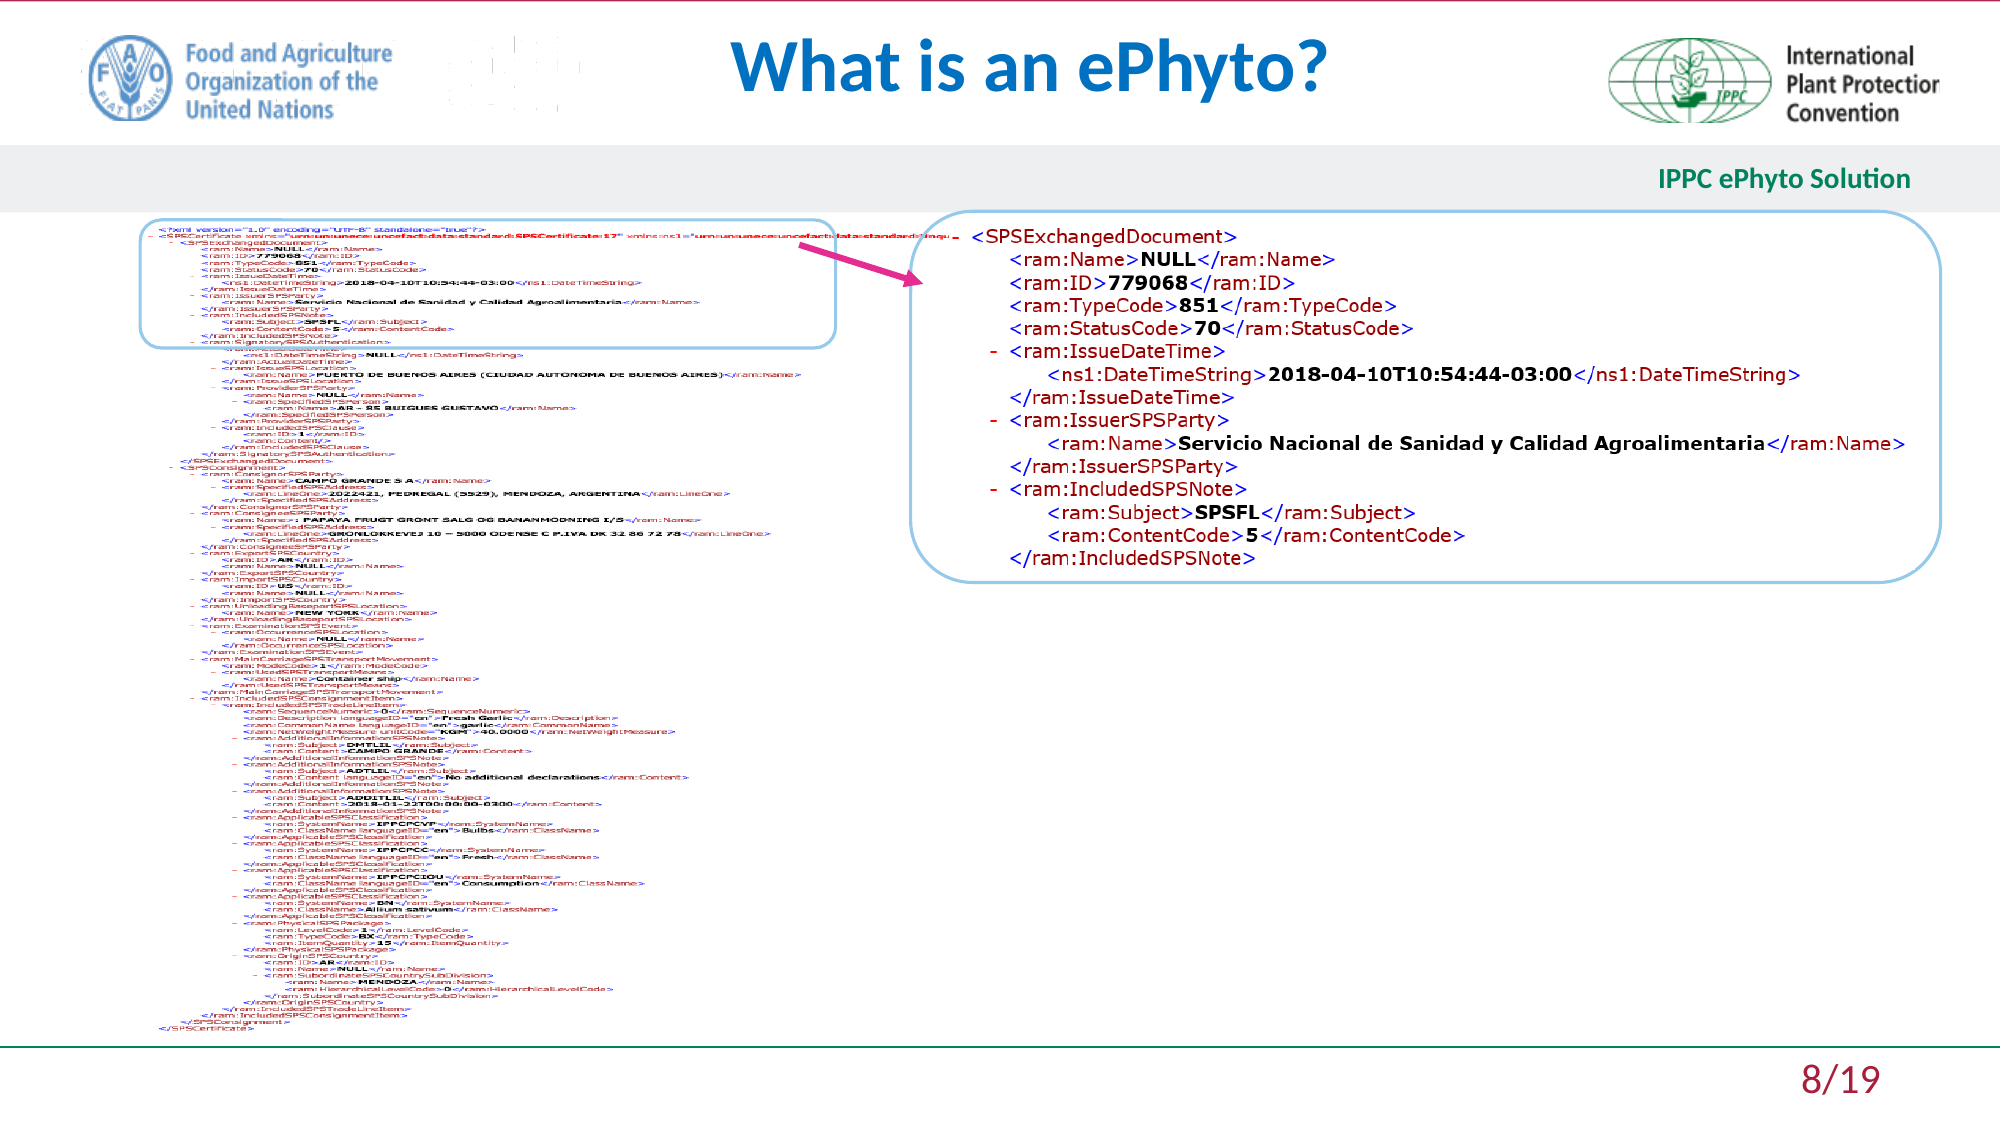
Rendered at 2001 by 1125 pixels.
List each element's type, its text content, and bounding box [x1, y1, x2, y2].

picture [143, 224, 1915, 1035]
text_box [799, 244, 924, 284]
text_box What is an ePhyto? [143, 17, 1918, 106]
text_box [933, 210, 1942, 584]
text_box [147, 218, 829, 224]
text_box [139, 228, 143, 340]
